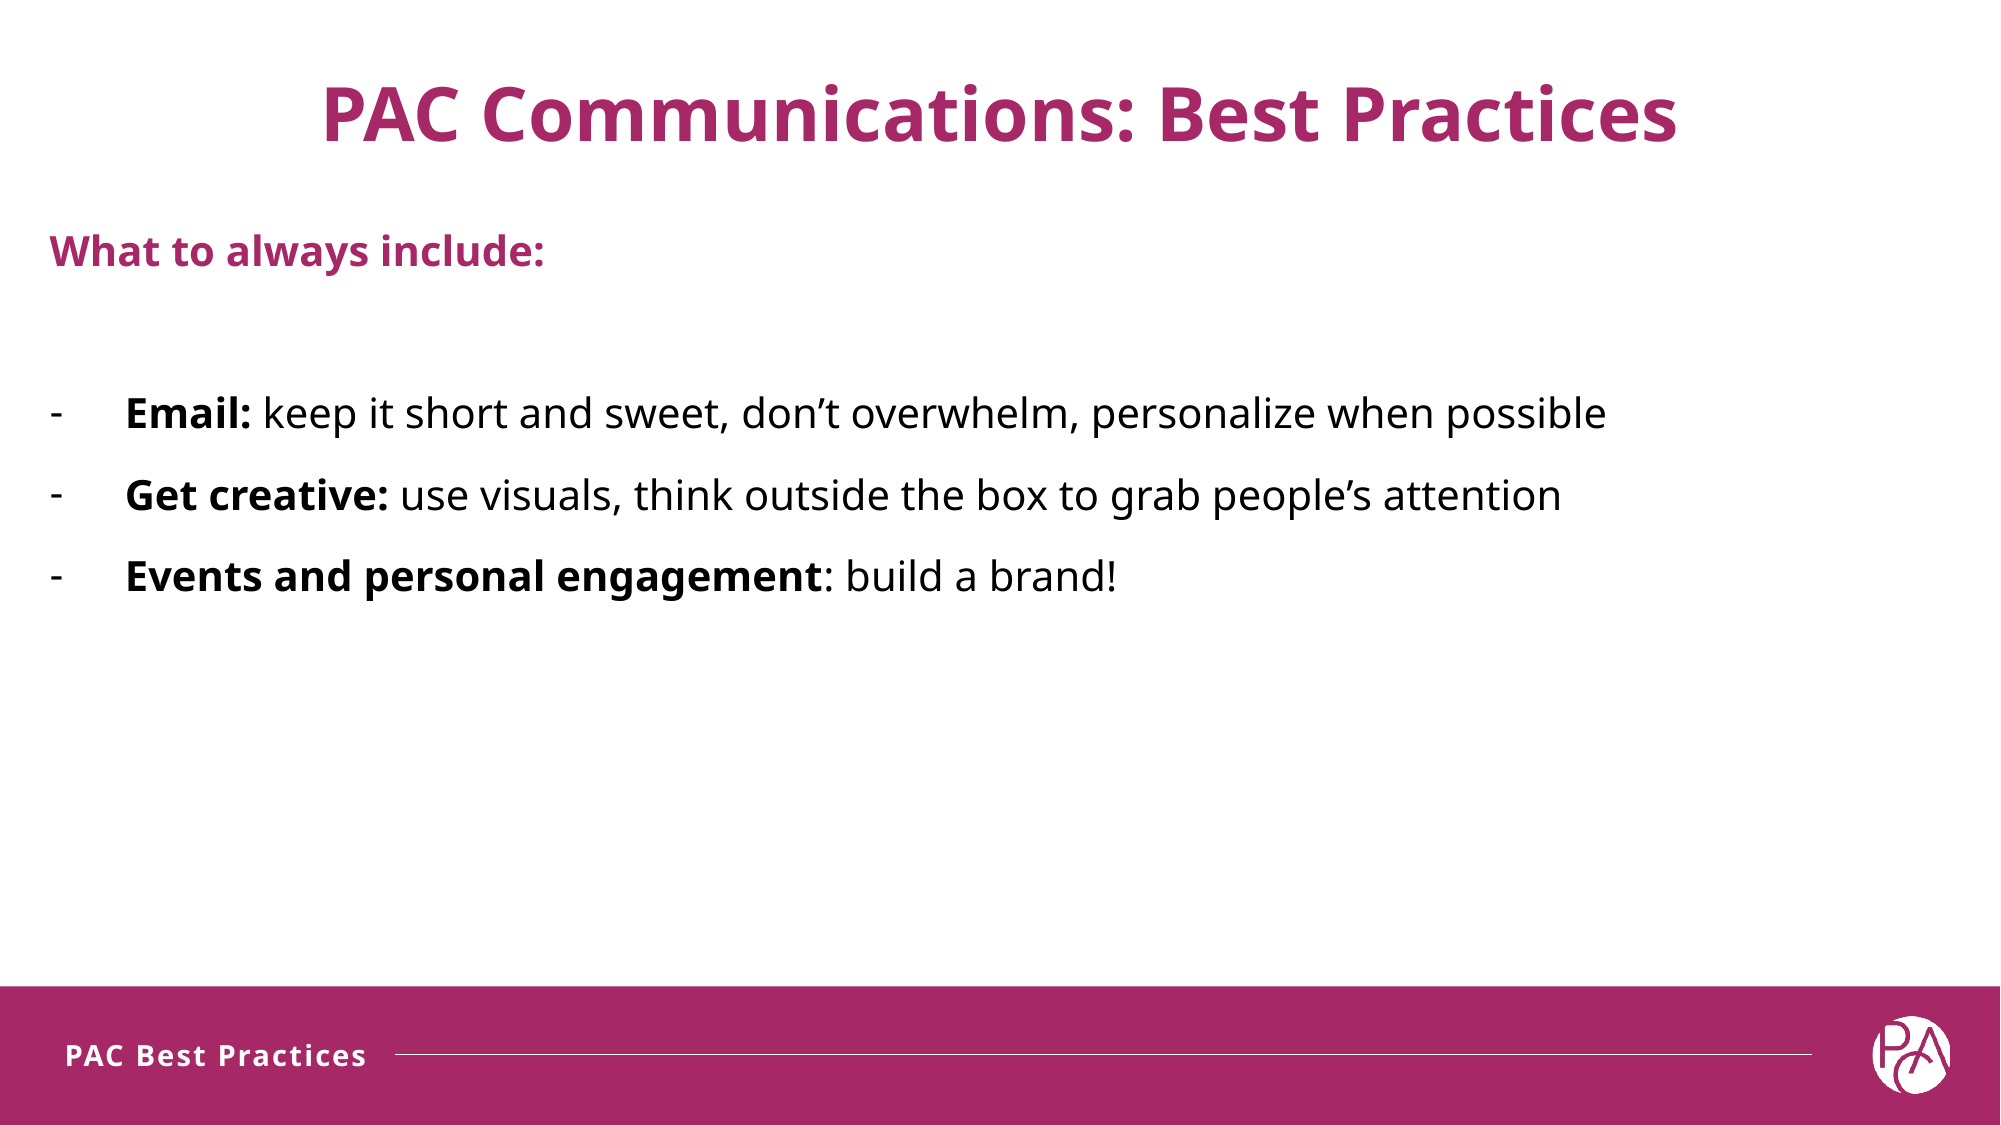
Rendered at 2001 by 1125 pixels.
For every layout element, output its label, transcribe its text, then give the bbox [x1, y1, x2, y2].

text_box What to always include: Email: keep it short and sweet, don’t overwhelm, personalize when possible Get creative: use visuals, think outside the box to grab people’s attention Events and personal engagement: build a brand! [49, 217, 1908, 948]
picture [1872, 1016, 1950, 1094]
text_box [0, 985, 2000, 1125]
text_box PAC Best Practices [49, 1033, 632, 1094]
text_box PAC Communications: Best Practices [164, 59, 1836, 159]
